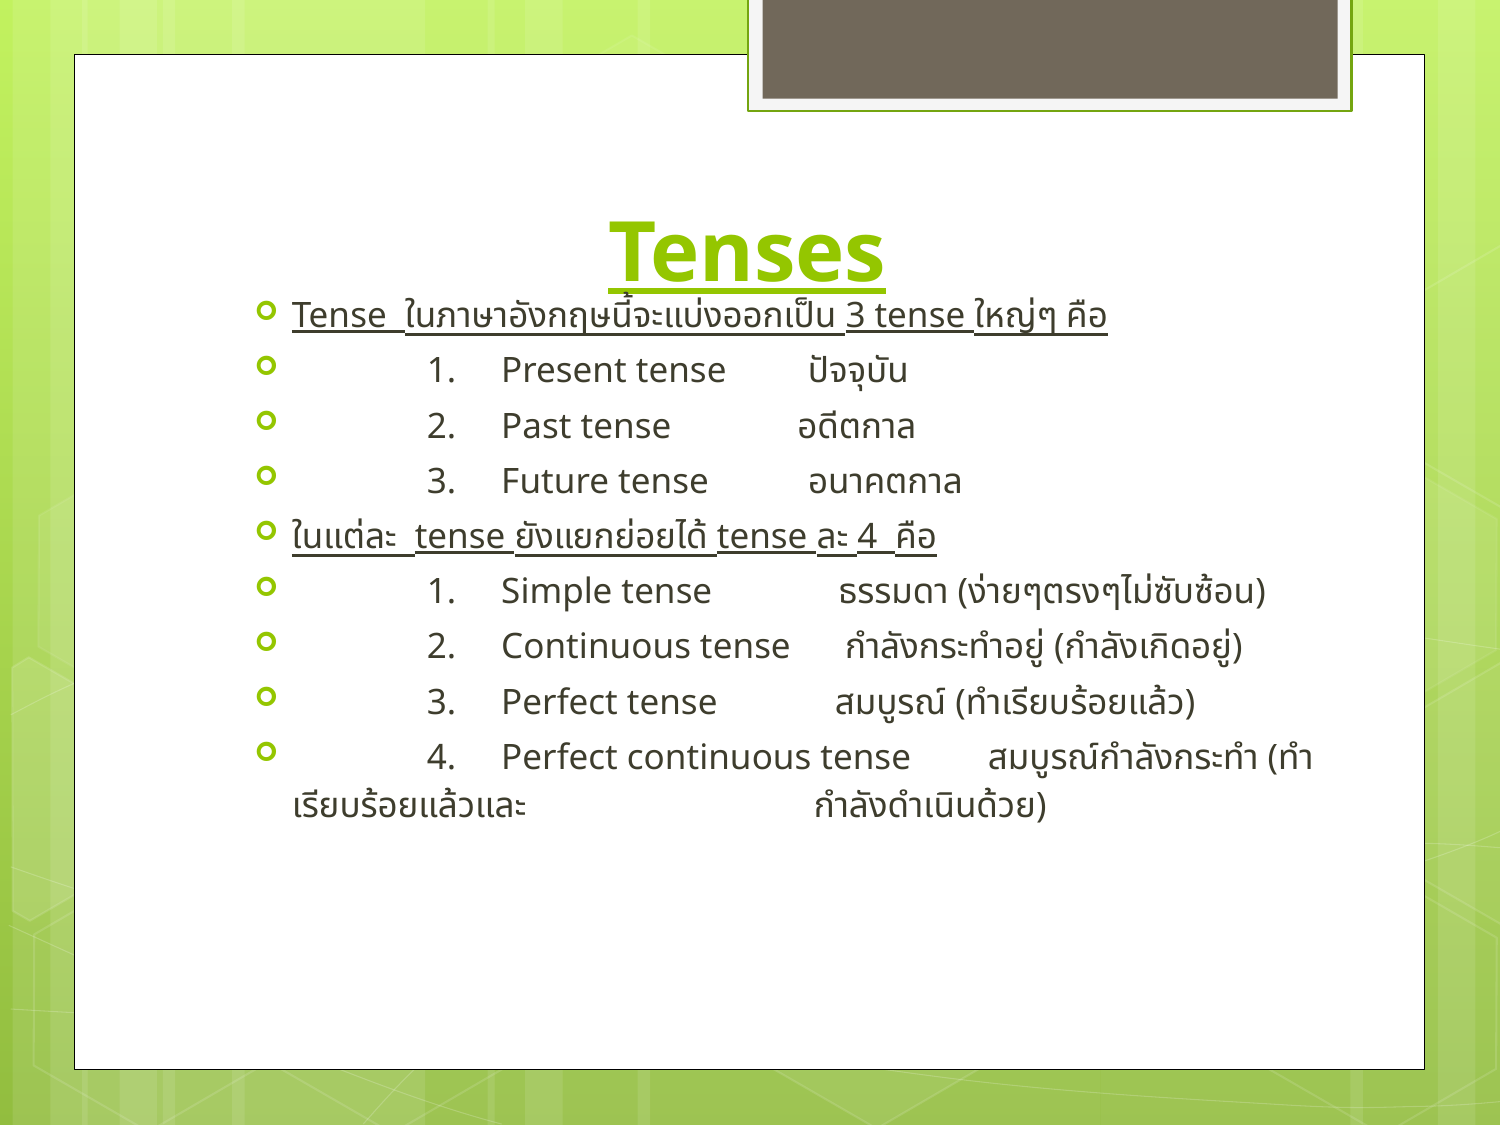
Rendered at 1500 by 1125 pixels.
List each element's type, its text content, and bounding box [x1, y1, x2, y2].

list Tense ในภาษาอังกฤษนี้จะแบ่งออกเป็น 3 tense ใหญ่ๆ คือ 1. Present tense ปัจจุบัน 2. Past tense อดีตกาล 3. Future tense อนาคตกาล ในแต่ละ tense ยังแยกย่อยได้ tense ละ 4 คือ 1. Simple tense ธรรมดา (ง่ายๆตรงๆไม่ซับซ้อน) 2. Continuous tense กำลังกระทำอยู่ (กำลังเกิดอยู่) 3. Perfect tense สมบูรณ์ (ทำเรียบร้อยแล้ว) 4. Perfect continuous tense สมบูรณ์กำลังกระทำ (ทำเรียบร้อยแล้วและ กำลังดำเนินด้วย) [230, 278, 1342, 855]
title Tenses [171, 168, 1324, 357]
